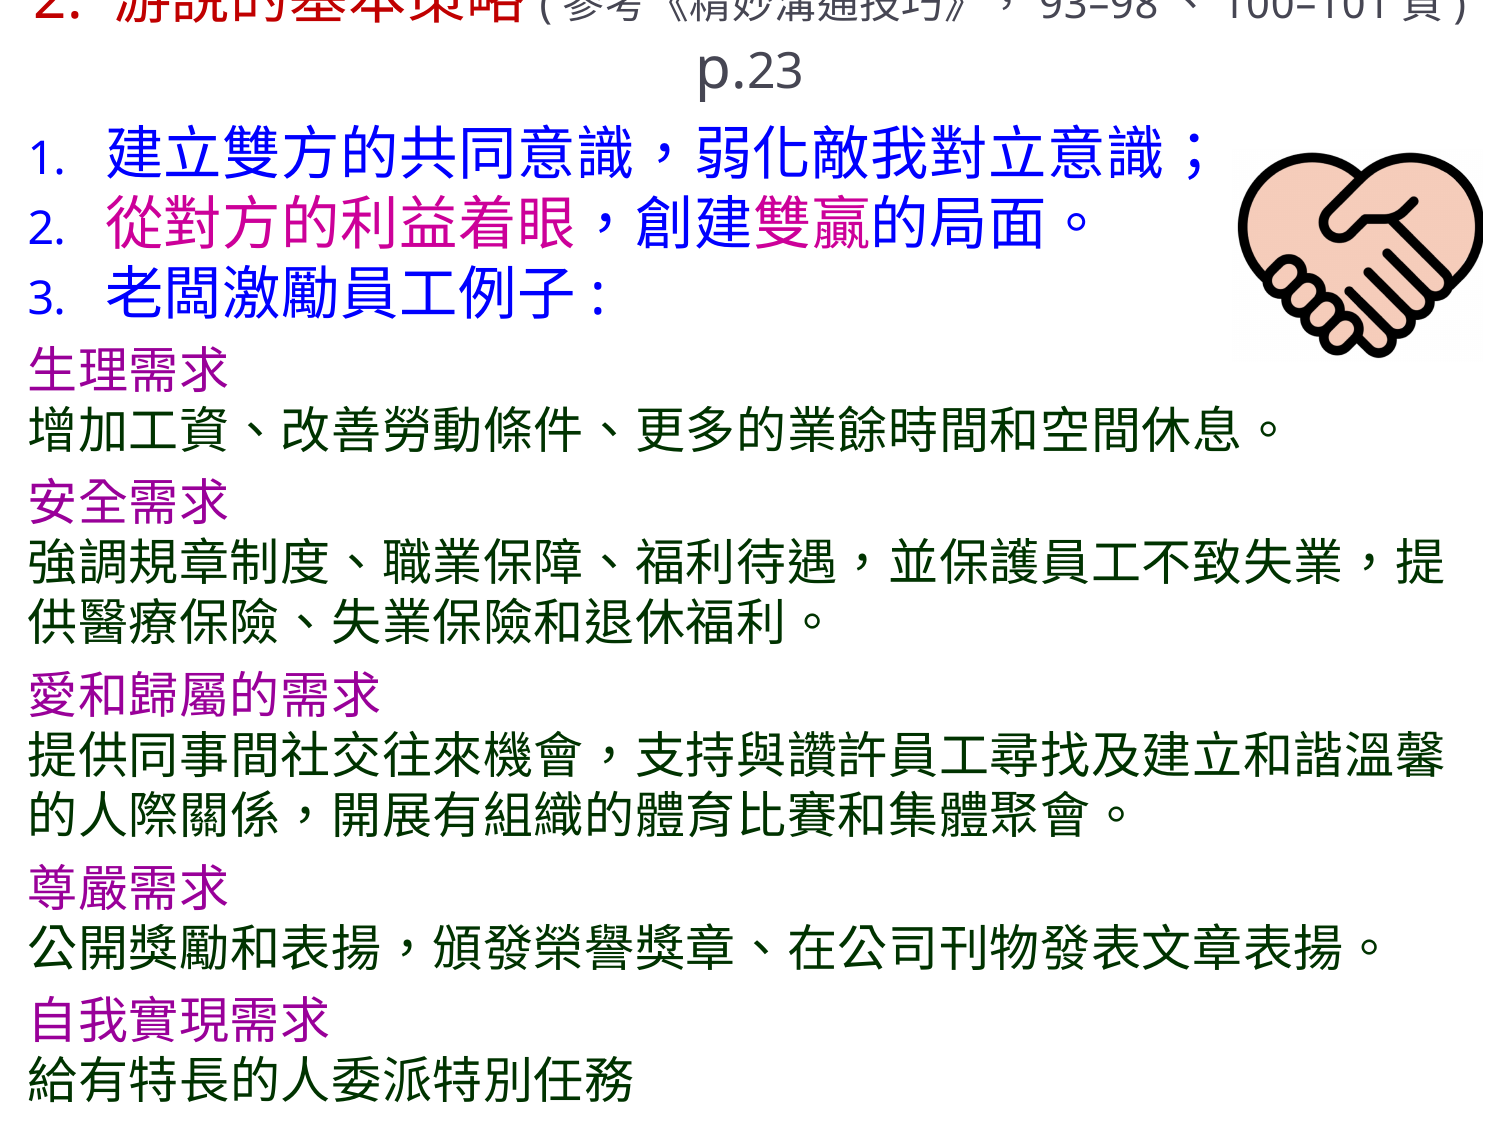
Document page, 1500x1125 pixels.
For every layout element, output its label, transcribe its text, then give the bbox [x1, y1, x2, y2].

list 建立雙方的共同意識，弱化敵我對立意識； 從對方的利益着眼，創建雙贏的局面。 老闆激勵員工例子: 生理需求 增加工資、改善勞動條件、更多的業餘時間和空間休息。 安全需求 強調規章制度、職業保障、福利待遇，並保護員工不致失業，提供醫療保險、失業保險和退休福利。 愛和歸屬的需求 提供同事間社交往來機會，支持與讚許員工尋找及建立和諧溫馨的人際關係，開展有組織的體育比賽和集體聚會。 尊嚴需求 公開獎勵和表揚，頒發榮譽獎章、在公司刊物發表文章表揚。 自我實現需求 給有特長的人委派特別任務 [12, 108, 1500, 1071]
picture [1232, 148, 1484, 362]
title 2. 游說的基本策略(參考《精妙溝通技巧》，93–98、100–101頁) p.23 [0, 0, 1500, 108]
